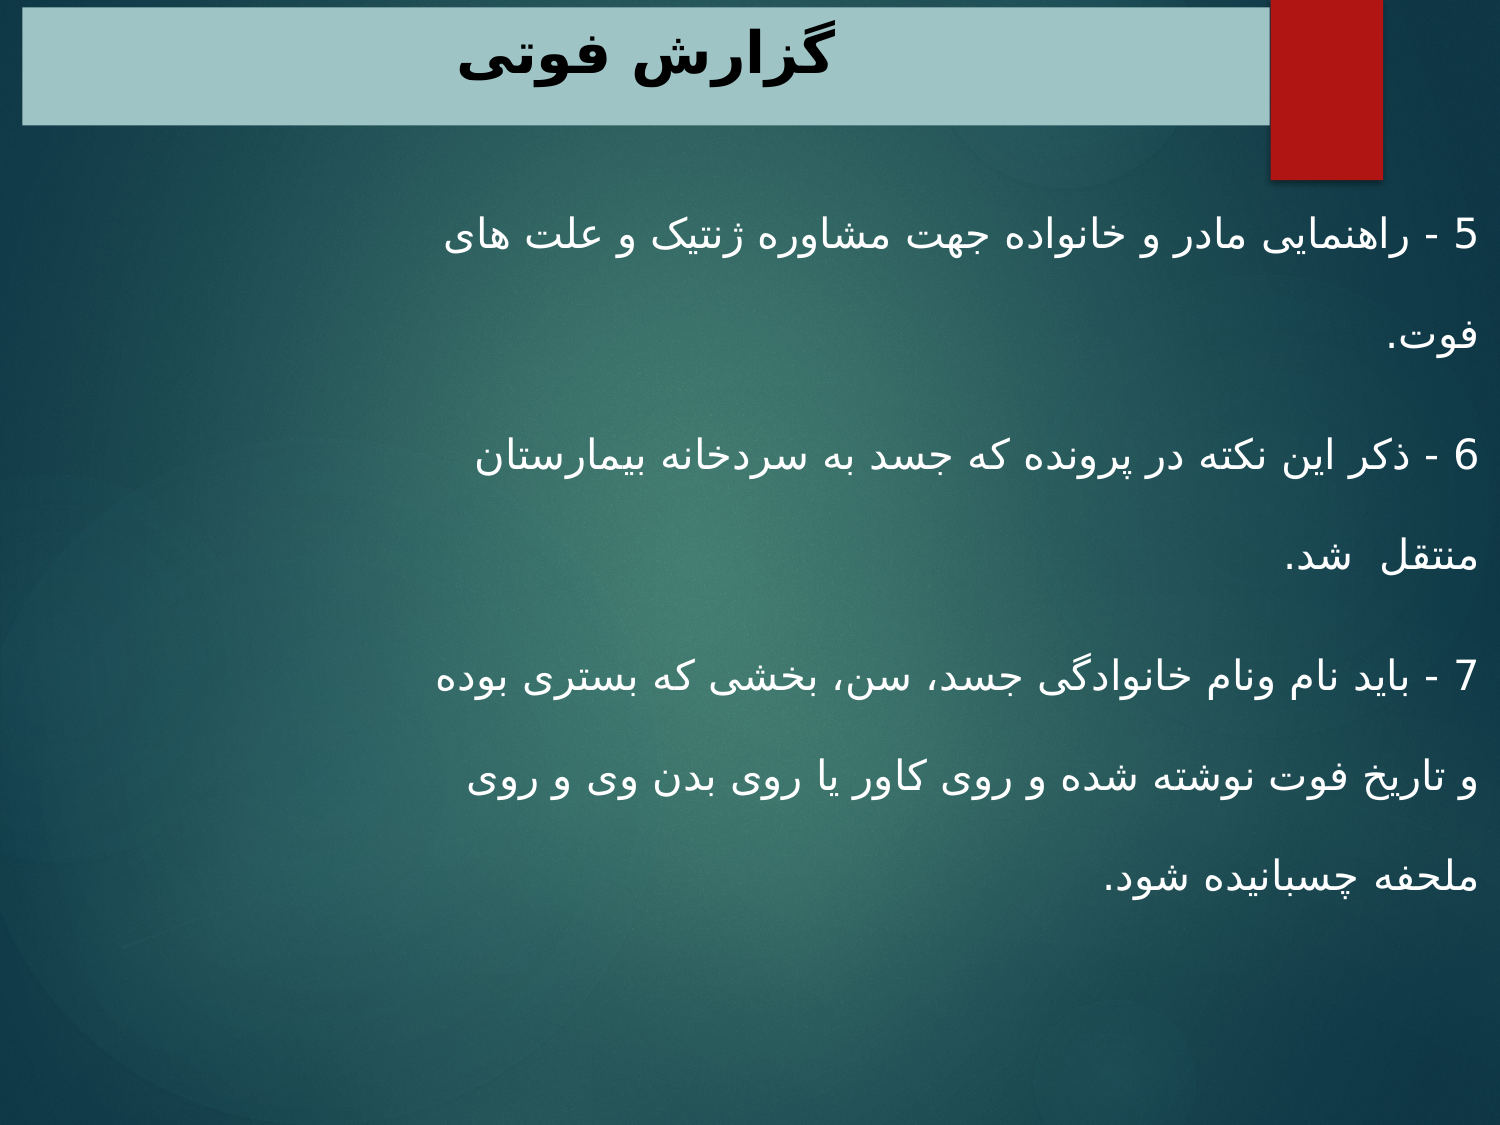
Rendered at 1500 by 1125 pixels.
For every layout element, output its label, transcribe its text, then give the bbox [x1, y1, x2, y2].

title گزارش فوتی [22, 7, 1270, 126]
list 5 - راهنمایی مادر و خانواده جهت مشاوره ژنتیک و علت های فوت. 6 - ذکر این نکته در پرونده که جسد به سردخانه بیمارستان منتقل شد. 7 - باید نام ونام خانوادگی جسد، سن، بخشی که بستری بوده و تاریخ فوت نوشته شده و روی کاور یا روی بدن وی و روی ملحفه چسبانیده شود. [393, 149, 1495, 838]
